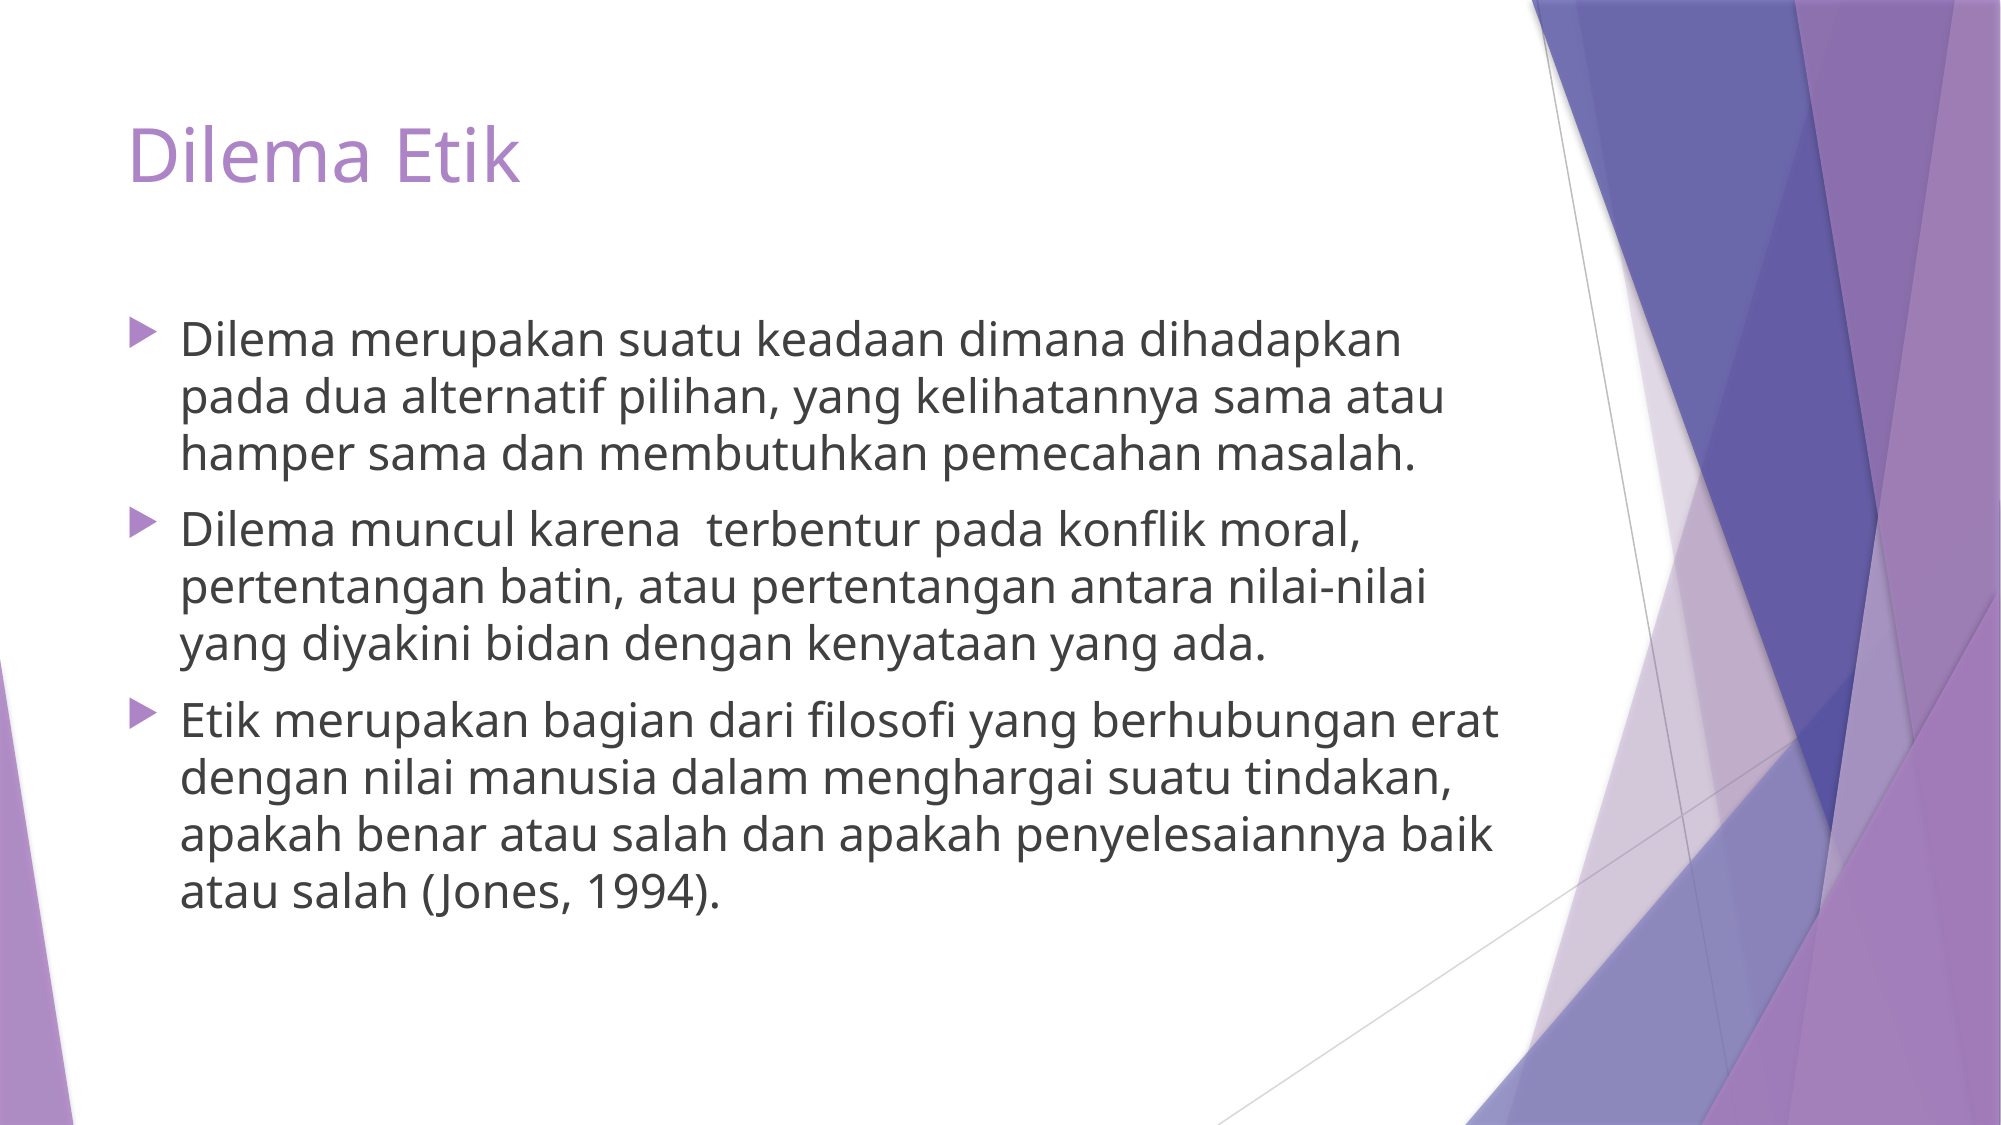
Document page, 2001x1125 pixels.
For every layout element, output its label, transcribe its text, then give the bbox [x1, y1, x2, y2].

list Dilema merupakan suatu keadaan dimana dihadapkan pada dua alternatif pilihan, yang kelihatannya sama atau hamper sama dan membutuhkan pemecahan masalah. Dilema muncul karena terbentur pada konflik moral, pertentangan batin, atau pertentangan antara nilai-nilai yang diyakini bidan dengan kenyataan yang ada. Etik merupakan bagian dari filosofi yang berhubungan erat dengan nilai manusia dalam menghargai suatu tindakan, apakah benar atau salah dan apakah penyelesaiannya baik atau salah (Jones, 1994). [111, 301, 1522, 938]
title Dilema Etik [111, 99, 1522, 301]
